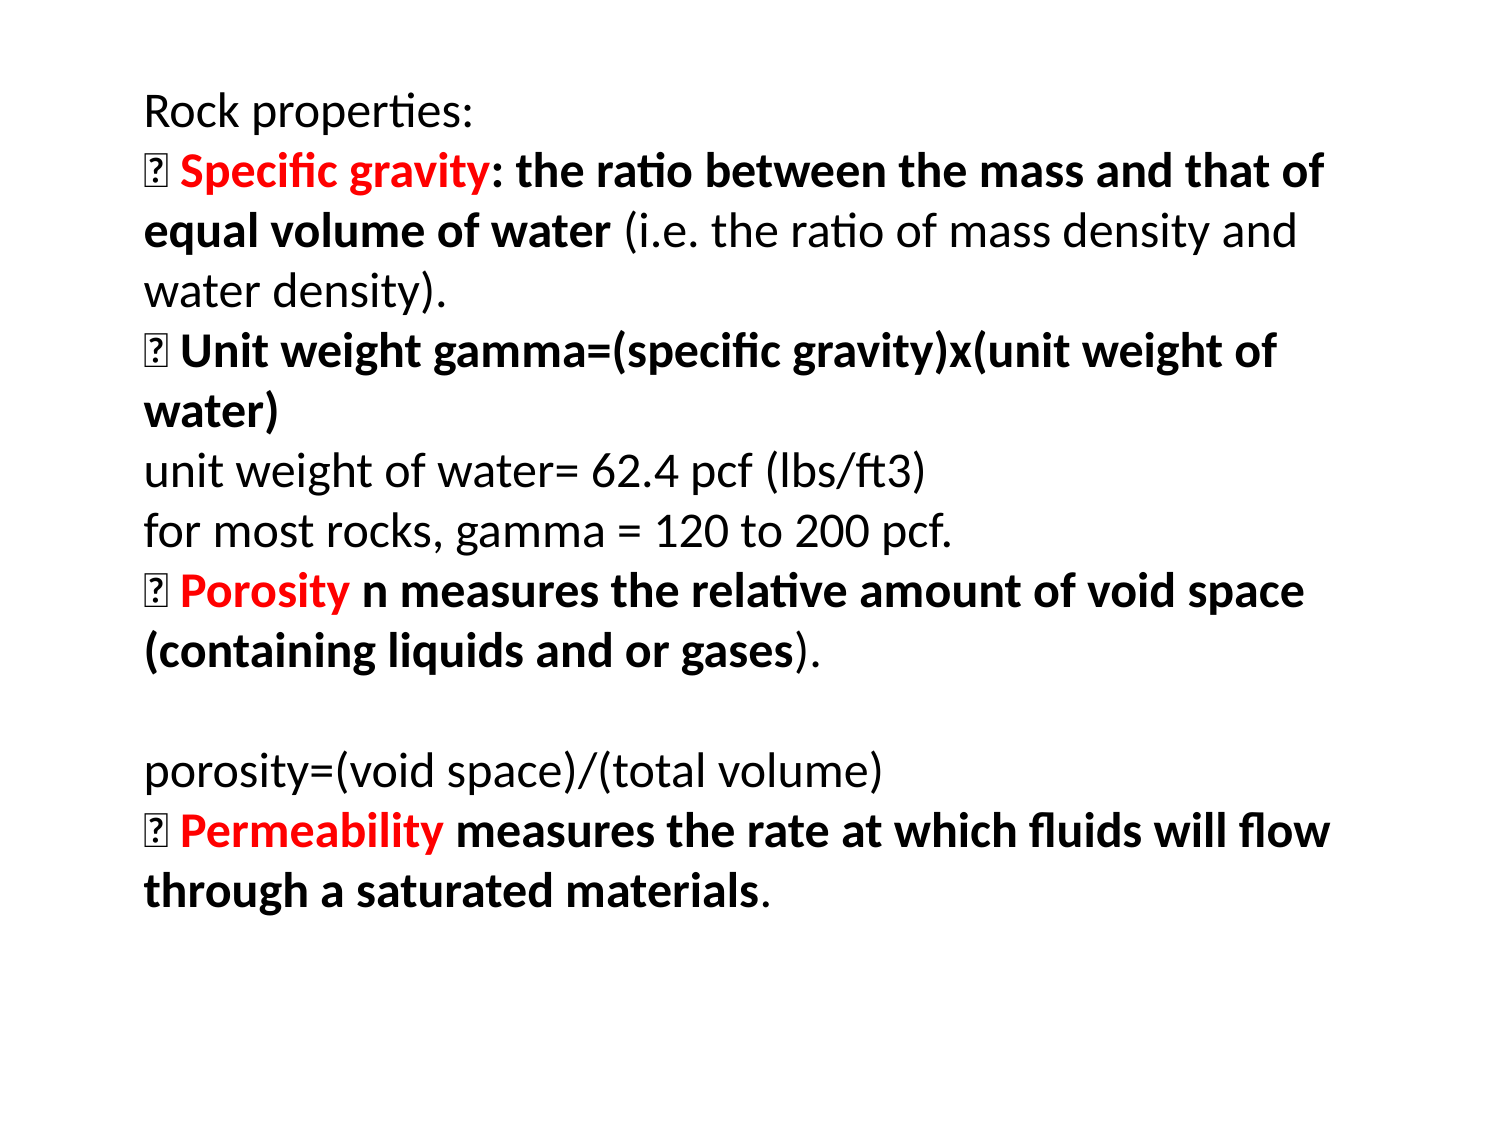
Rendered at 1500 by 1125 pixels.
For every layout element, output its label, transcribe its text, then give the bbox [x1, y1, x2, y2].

text_box Rock properties:  Specific gravity: the ratio between the mass and that of equal volume of water (i.e. the ratio of mass density and water density).  Unit weight gamma=(specific gravity)x(unit weight of water) unit weight of water= 62.4 pcf (lbs/ft3) for most rocks, gamma = 120 to 200 pcf.  Porosity n measures the relative amount of void space (containing liquids and or gases). porosity=(void space)/(total volume)  Permeability measures the rate at which fluids will flow through a saturated materials. [128, 70, 1360, 925]
